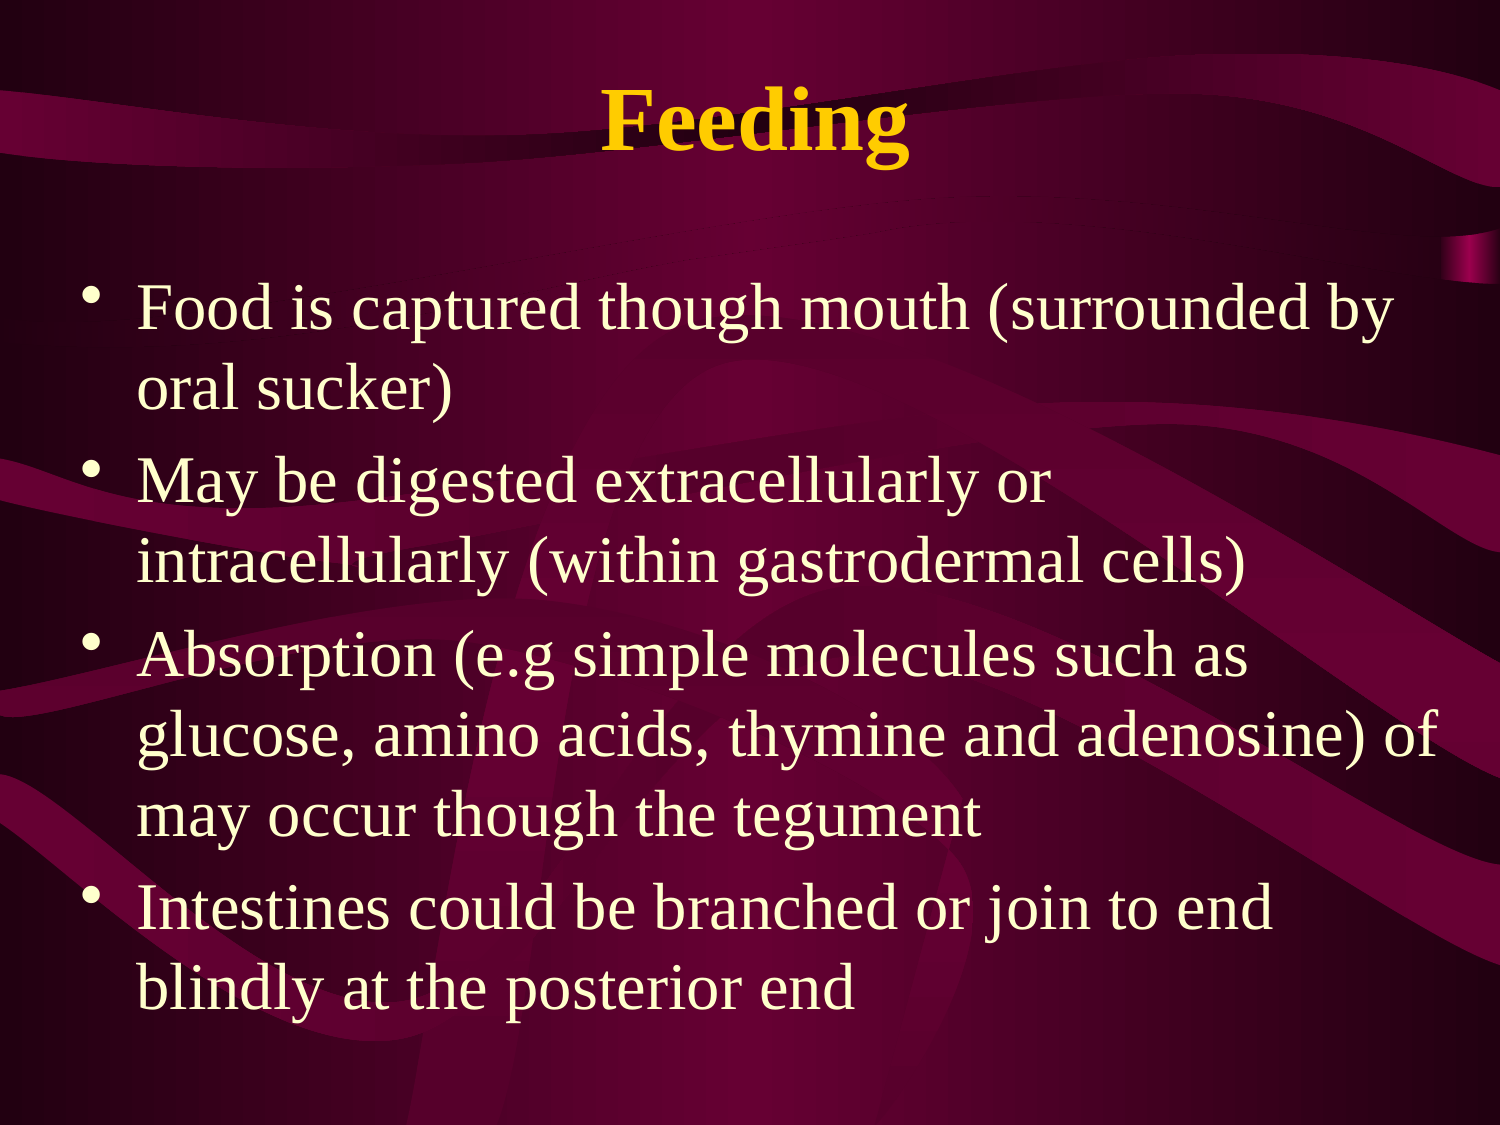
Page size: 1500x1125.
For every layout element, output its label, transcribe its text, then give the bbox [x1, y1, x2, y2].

title Feeding [41, 42, 1471, 185]
list Food is captured though mouth (surrounded by oral sucker) May be digested extracellularly or intracellularly (within gastrodermal cells) Absorption (e.g simple molecules such as glucose, amino acids, thymine and adenosine) of may occur though the tegument Intestines could be branched or join to end blindly at the posterior end [64, 255, 1459, 1083]
